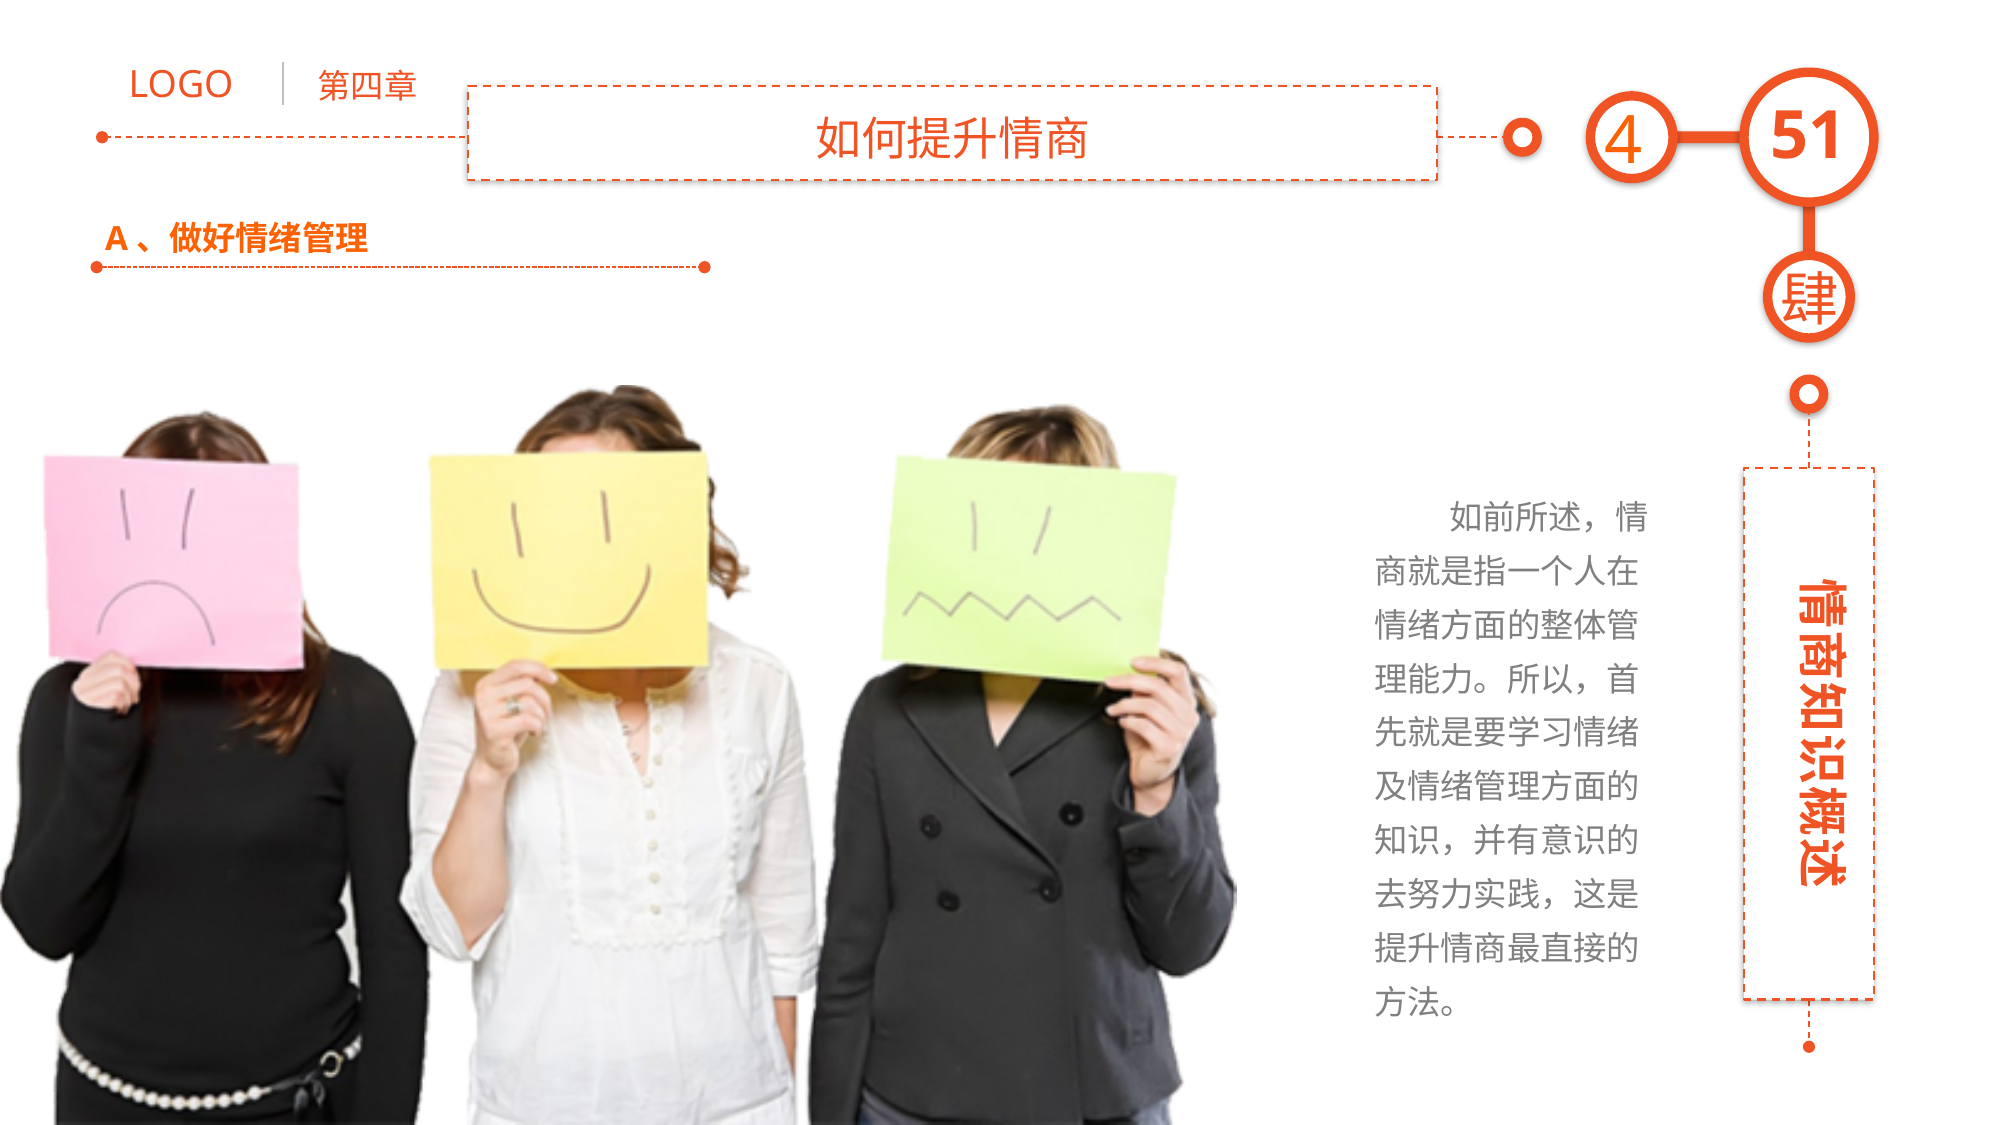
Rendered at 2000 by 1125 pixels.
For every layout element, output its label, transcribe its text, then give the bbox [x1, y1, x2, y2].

text_box 4 [1589, 89, 1658, 185]
text_box 如何提升情商 [468, 90, 1437, 173]
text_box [90, 209, 705, 268]
picture [0, 385, 1237, 1125]
text_box 如前所述，情商就是指一个人在情绪方面的整体管理能力。所以，首先就是要学习情绪及情绪管理方面的知识，并有意识的去努力实践，这是提升情商最直接的方法。 [1359, 474, 1687, 1029]
